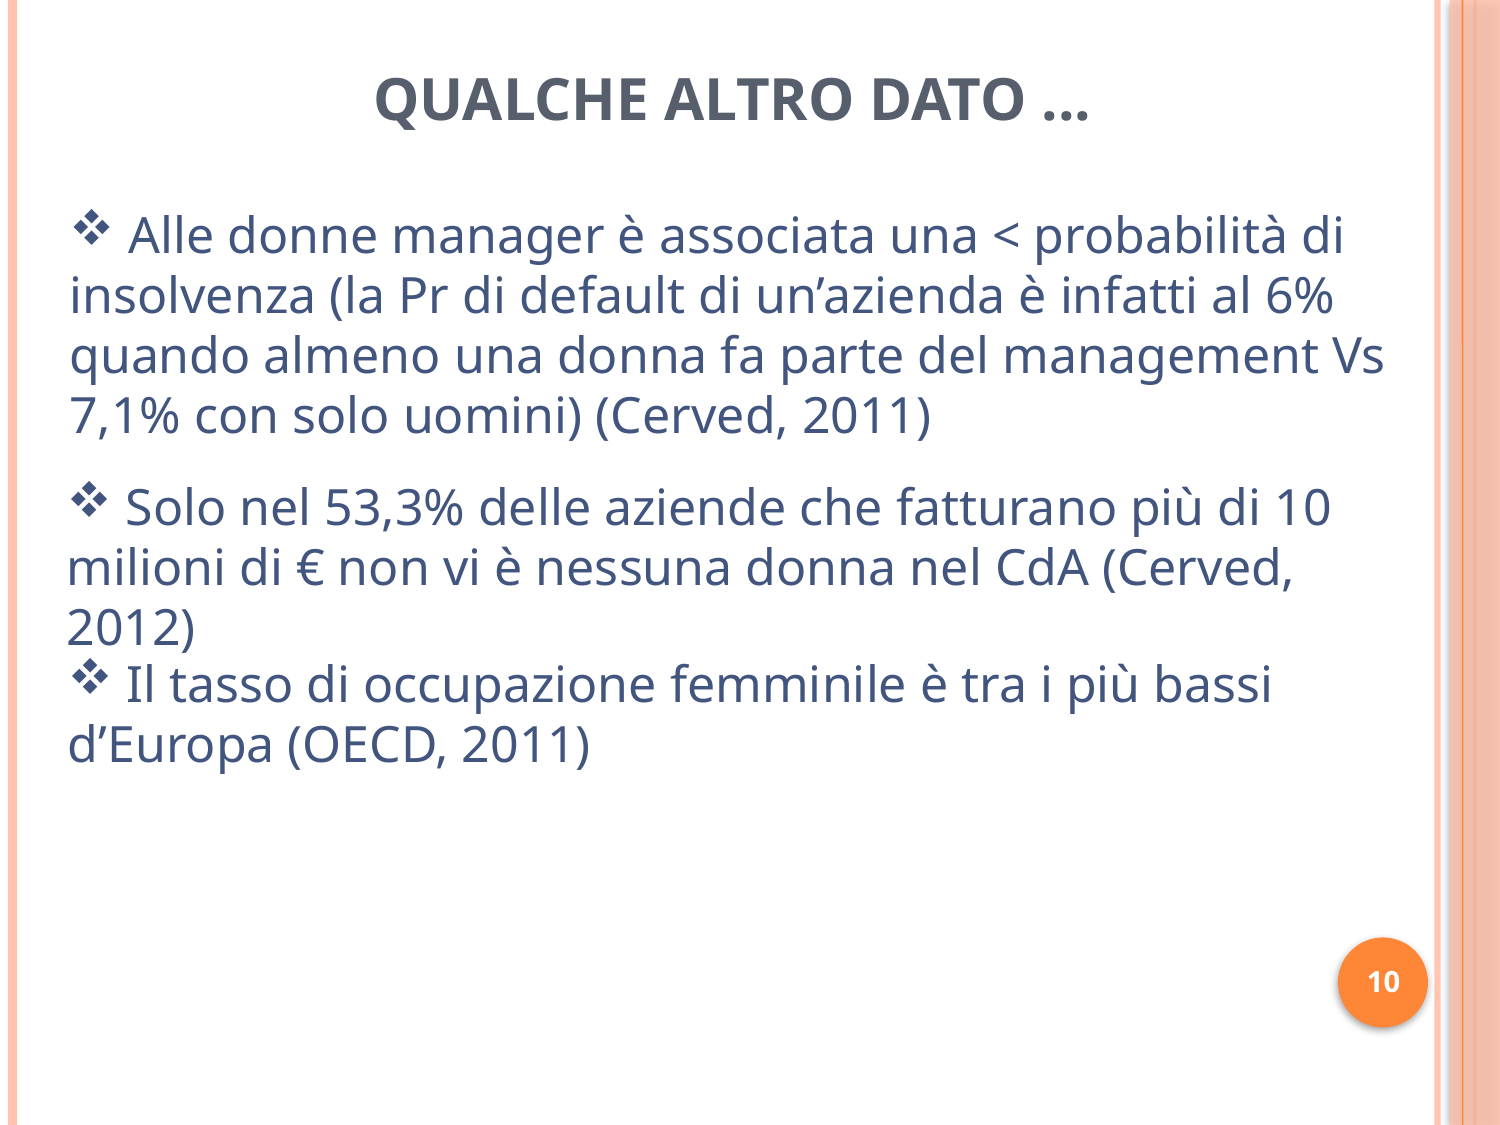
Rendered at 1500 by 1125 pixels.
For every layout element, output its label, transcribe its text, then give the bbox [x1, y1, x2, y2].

slide_number 10 [1333, 940, 1434, 1027]
text_box Solo nel 53,3% delle aziende che fatturano più di 10 milioni di € non vi è nessuna donna nel CdA (Cerved, 2012) [52, 467, 1411, 663]
text_box Alle donne manager è associata una < probabilità di insolvenza (la Pr di default di un’azienda è infatti al 6% quando almeno una donna fa parte del management Vs 7,1% con solo uomini) (Cerved, 2011) [54, 196, 1413, 452]
text_box Qualche Altro dato ... [53, 54, 1412, 140]
text_box Il tasso di occupazione femminile è tra i più bassi d’Europa (OECD, 2011) [53, 645, 1471, 780]
